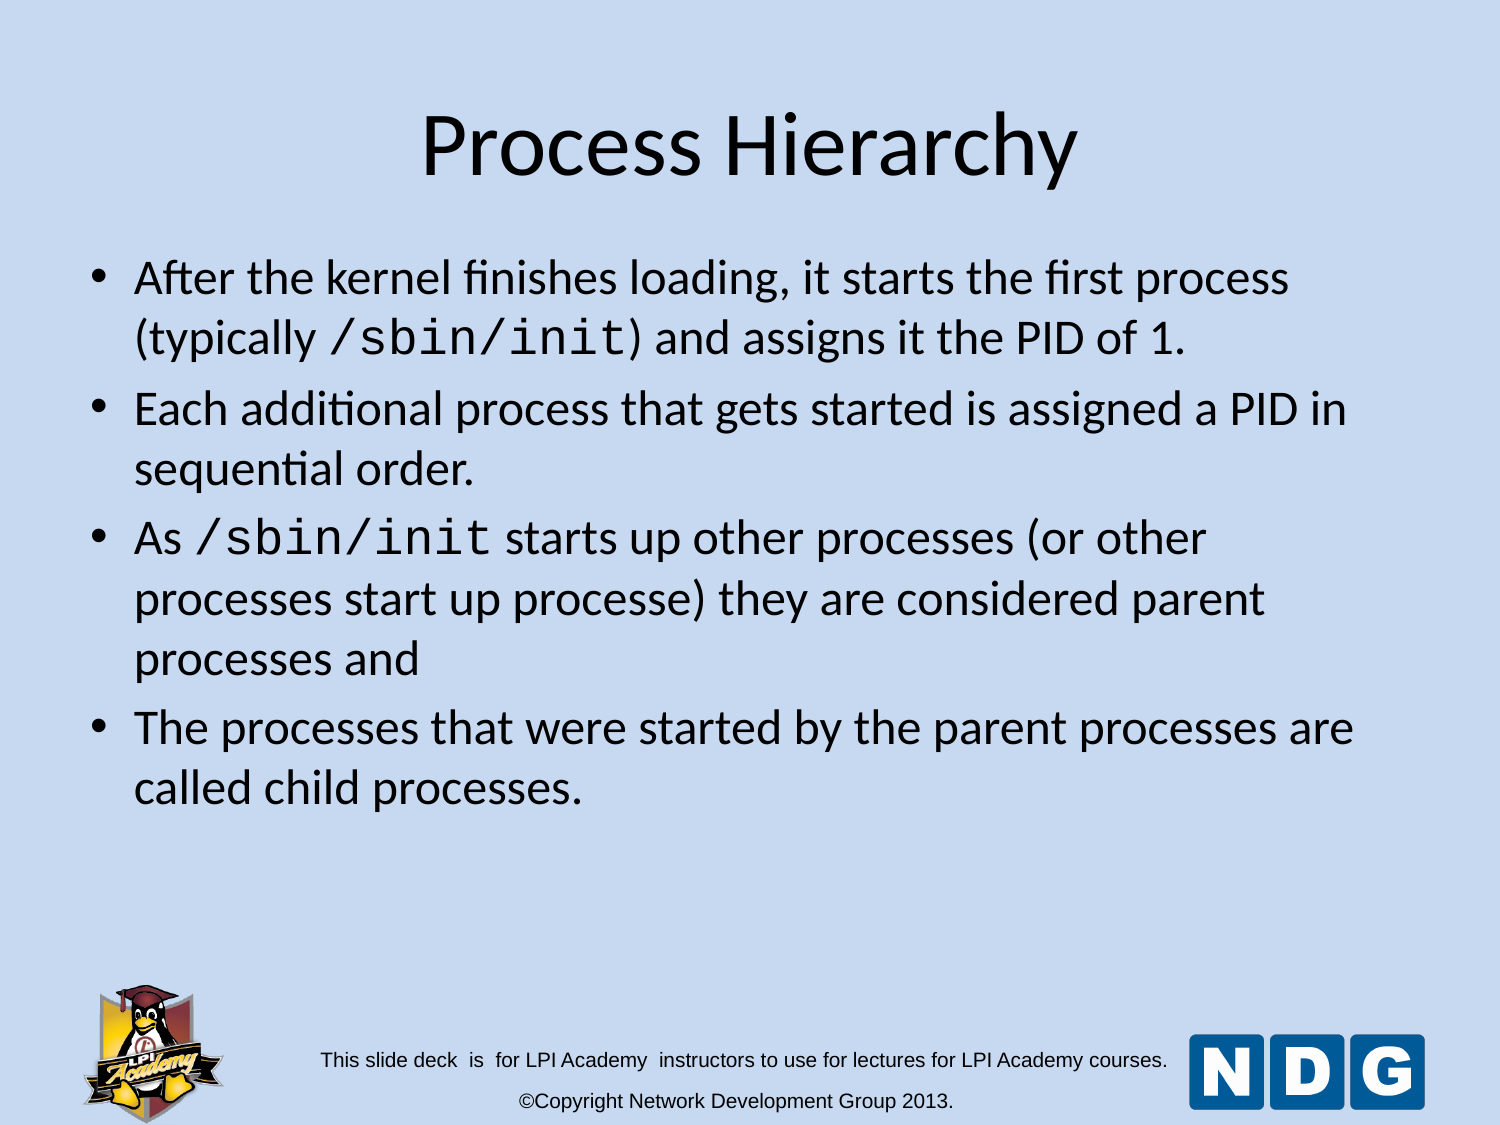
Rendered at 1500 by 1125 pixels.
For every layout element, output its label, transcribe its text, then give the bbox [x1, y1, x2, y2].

list After the kernel finishes loading, it starts the first process (typically /sbin/init) and assigns it the PID of 1. Each additional process that gets started is assigned a PID in sequential order. As /sbin/init starts up other processes (or other processes start up processe) they are considered parent processes and The processes that were started by the parent processes are called child processes. [74, 237, 1426, 981]
title Process Hierarchy [74, 44, 1426, 233]
picture [75, 981, 229, 1125]
picture [1189, 1034, 1425, 1110]
